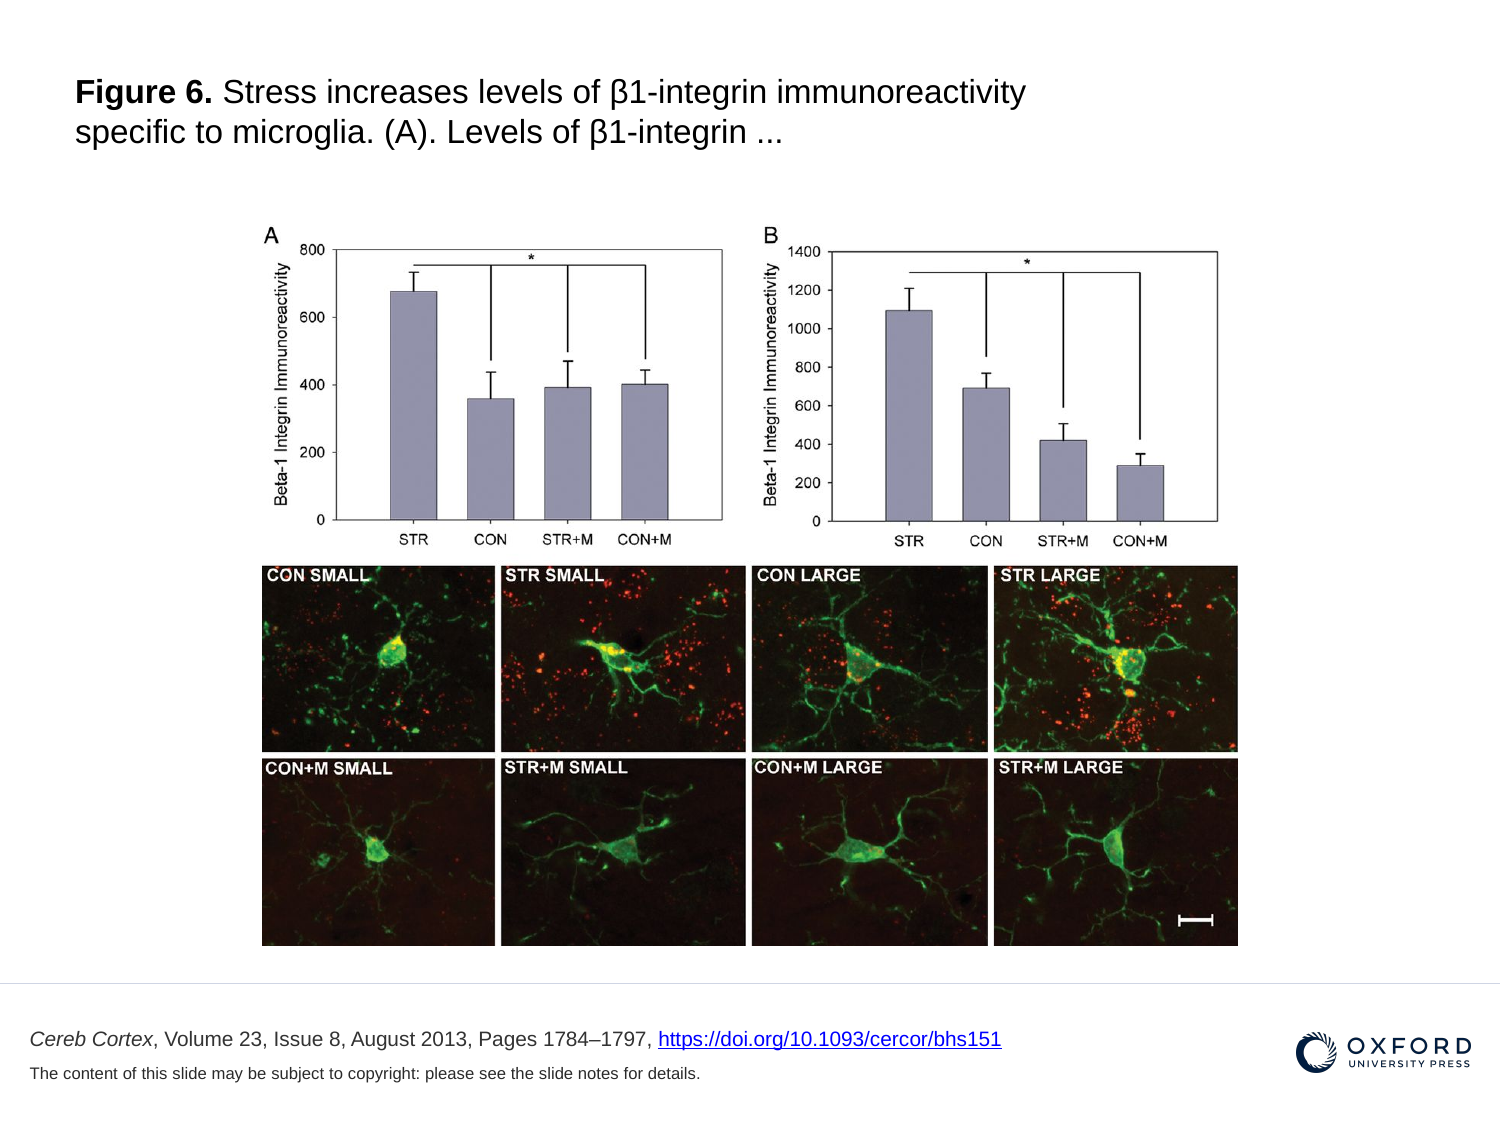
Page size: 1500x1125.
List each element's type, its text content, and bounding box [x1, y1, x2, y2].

footer Cereb Cortex, Volume 23, Issue 8, August 2013, Pages 1784–1797, https://doi.org/10.1093/cercor/bhs151 The content of this slide may be subject to copyright: please see the slide notes for details. [0, 983, 1260, 1125]
picture [1296, 1032, 1471, 1073]
title Figure 6. Stress increases levels of β1-integrin immunoreactivity specific to microglia. (A). Levels of β1-integrin ... [75, 69, 1078, 171]
picture [262, 224, 1238, 946]
